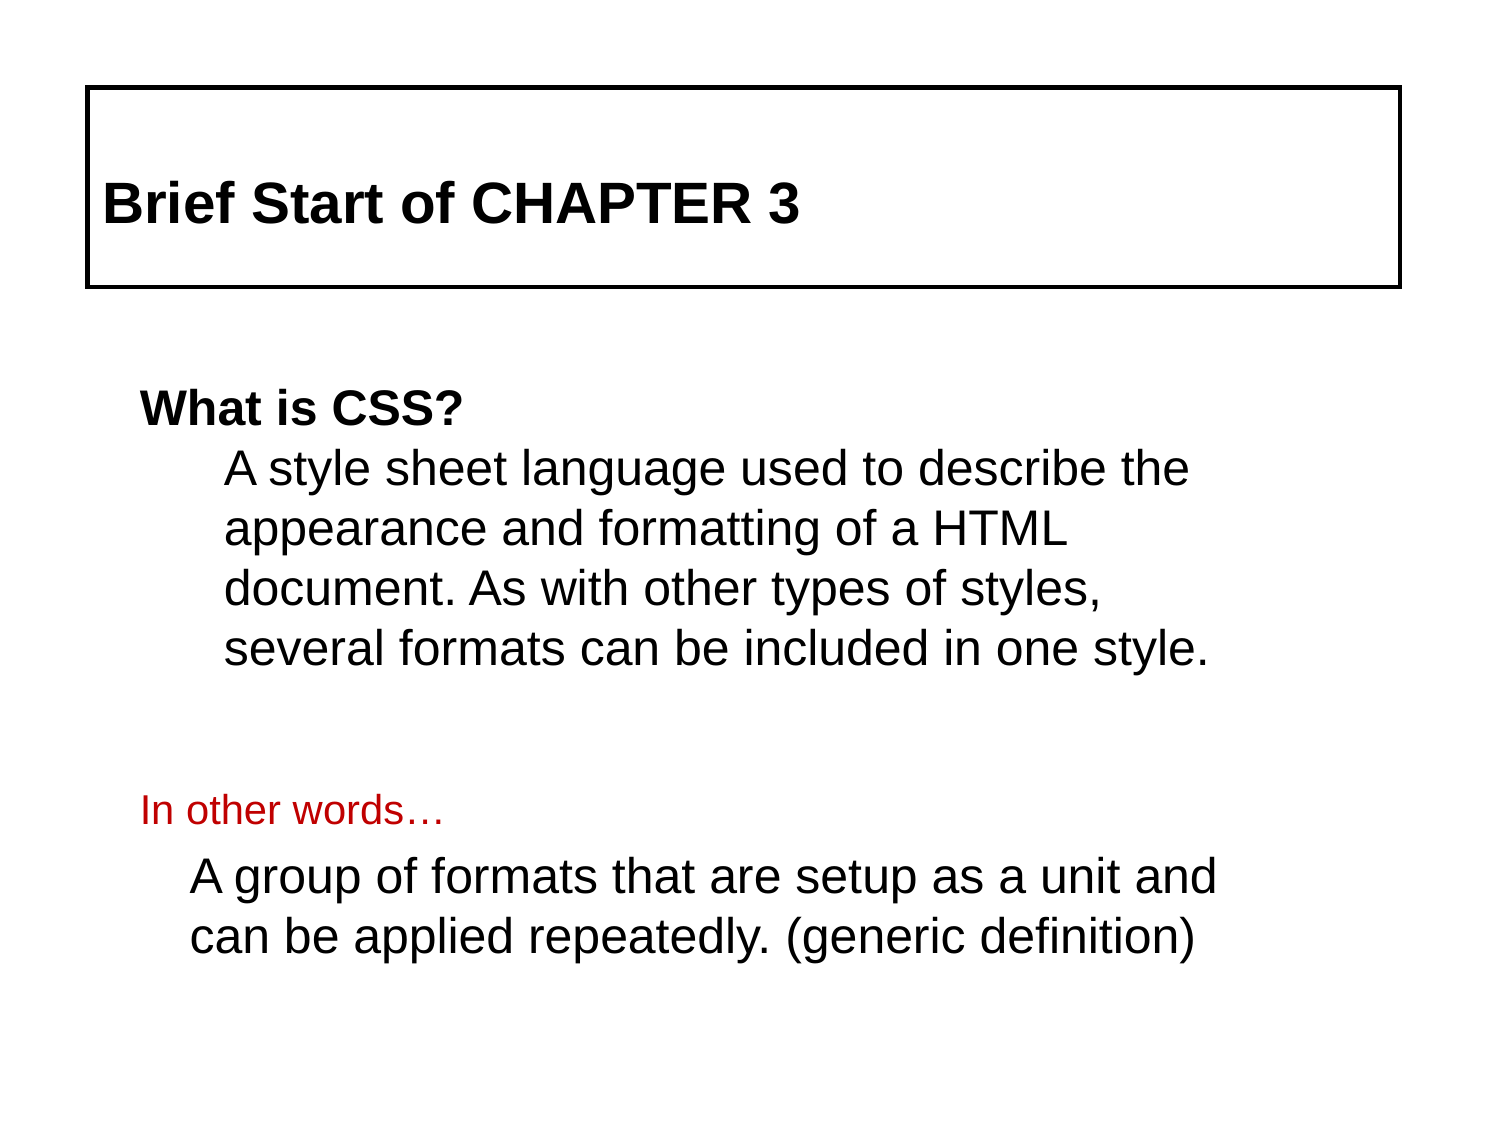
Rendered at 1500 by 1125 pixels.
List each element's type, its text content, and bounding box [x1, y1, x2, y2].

text_box What is CSS? A style sheet language used to describe the appearance and formatting of a HTML document. As with other types of styles, several formats can be included in one style. [125, 308, 1288, 683]
text_box In other words… [124, 775, 800, 840]
text_box Brief Start of CHAPTER 3 [87, 87, 1400, 288]
text_box A group of formats that are setup as a unit and can be applied repeatedly. (generic definition) [174, 835, 1313, 971]
